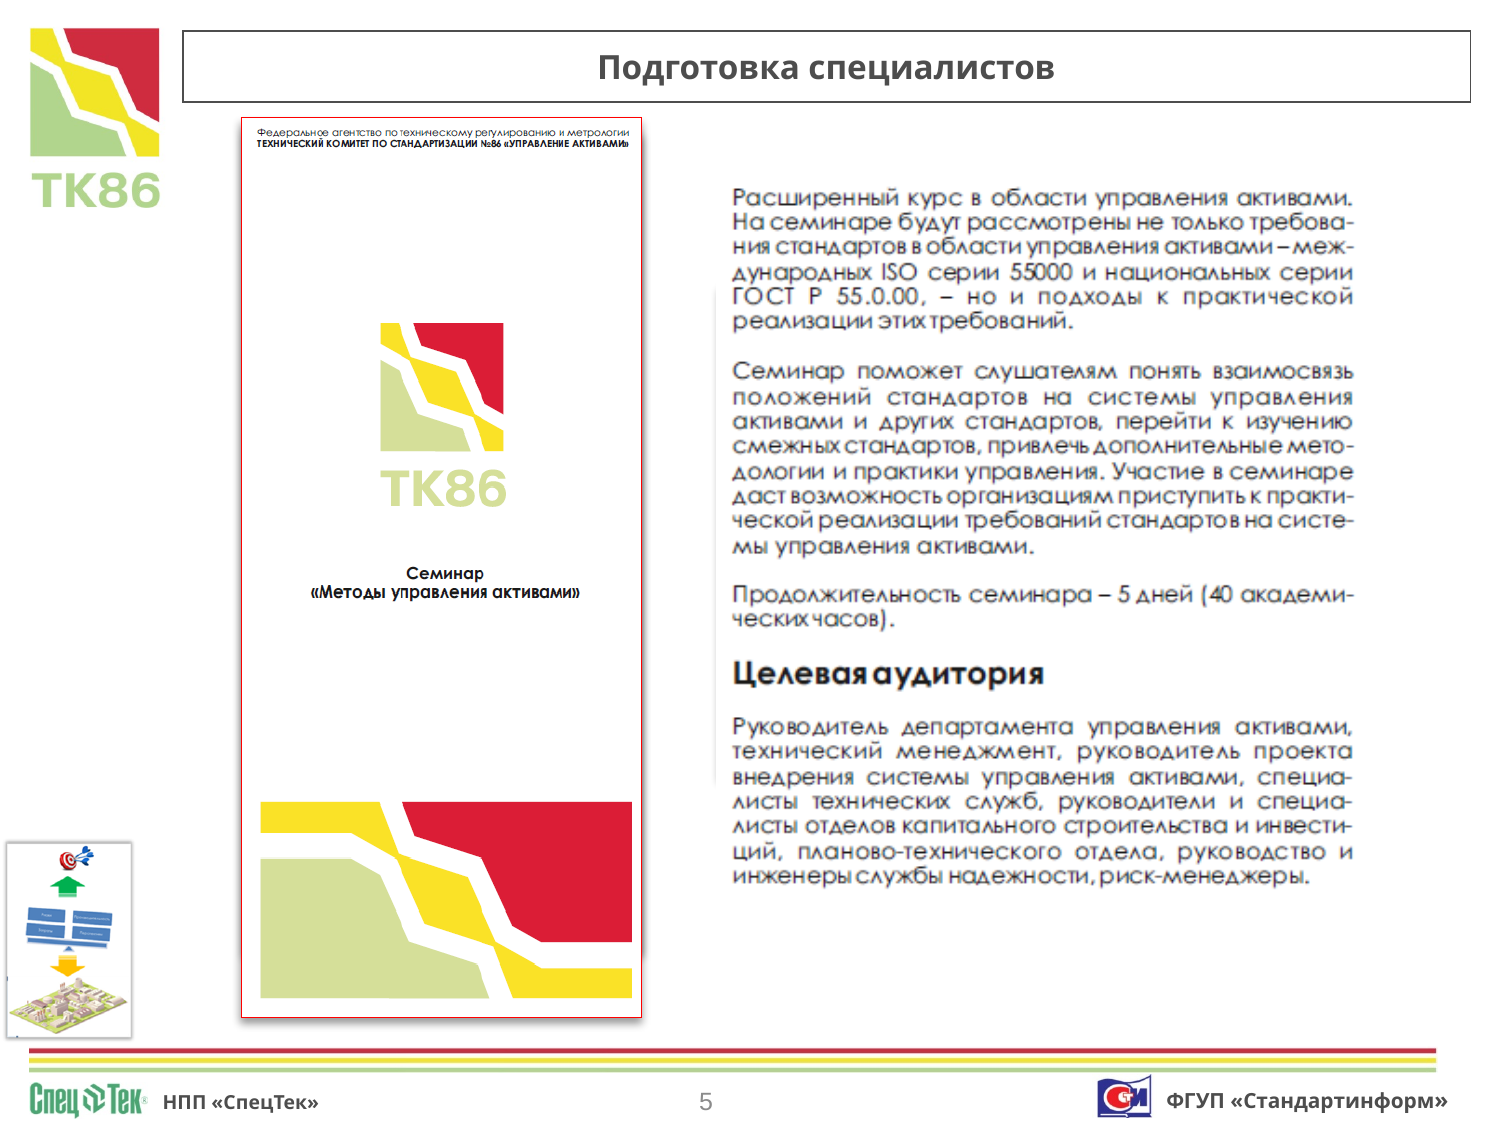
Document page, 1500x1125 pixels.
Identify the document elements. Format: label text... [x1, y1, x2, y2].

picture [29, 1046, 1438, 1073]
picture [29, 1082, 148, 1119]
slide_number 5 [631, 1082, 729, 1118]
title Подготовка специалистов [182, 30, 1471, 103]
picture [1092, 1074, 1157, 1118]
picture [241, 117, 643, 1018]
picture [20, 18, 169, 208]
picture [715, 176, 1371, 906]
picture [0, 836, 137, 1045]
